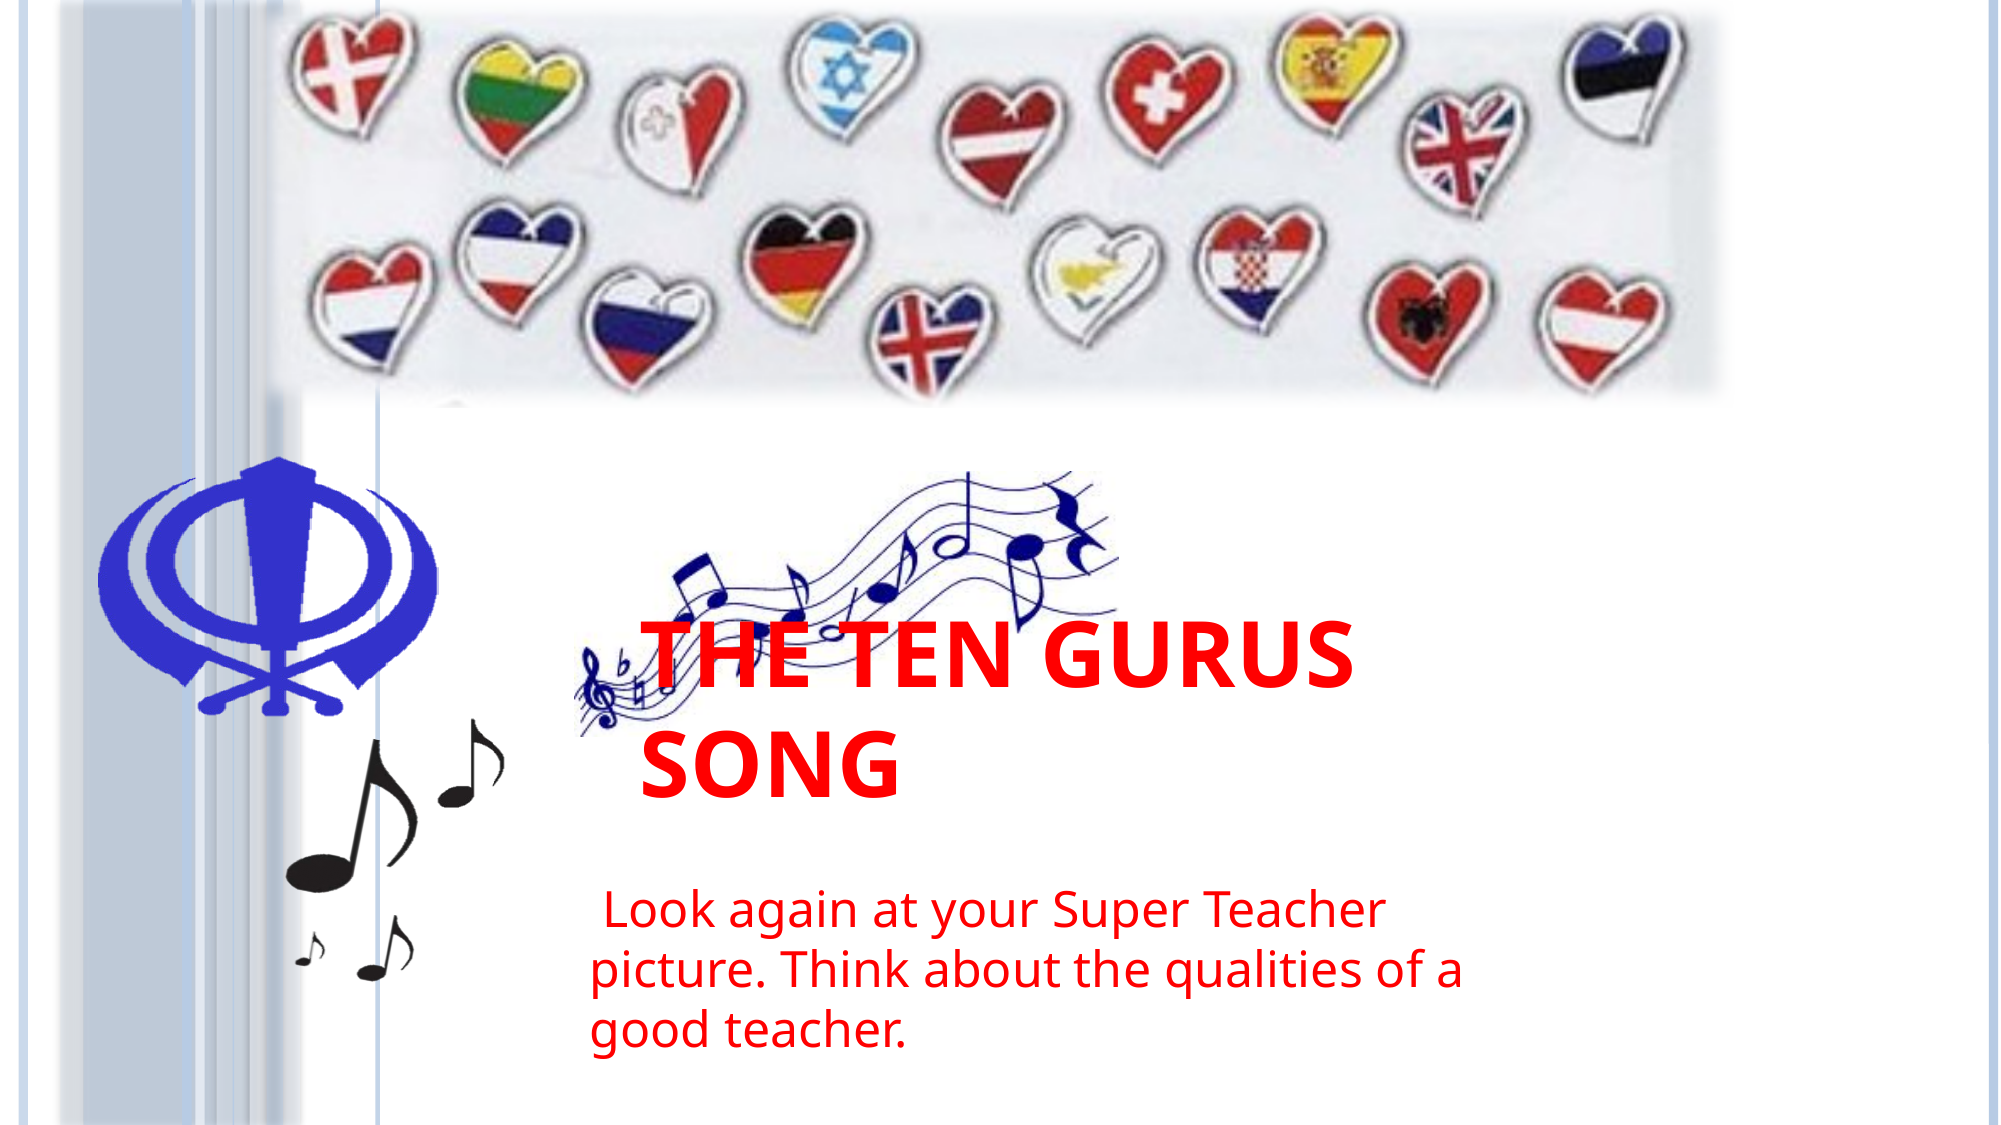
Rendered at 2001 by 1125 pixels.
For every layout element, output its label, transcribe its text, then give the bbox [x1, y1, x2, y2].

picture [337, 907, 438, 991]
picture [98, 456, 529, 918]
picture [574, 471, 1119, 738]
title The Ten Gurus Song [624, 472, 1638, 824]
subtitle Look again at your Super Teacher picture. Think about the qualities of a good teacher. [574, 869, 1588, 1095]
picture [285, 928, 336, 970]
picture [249, 0, 1737, 409]
